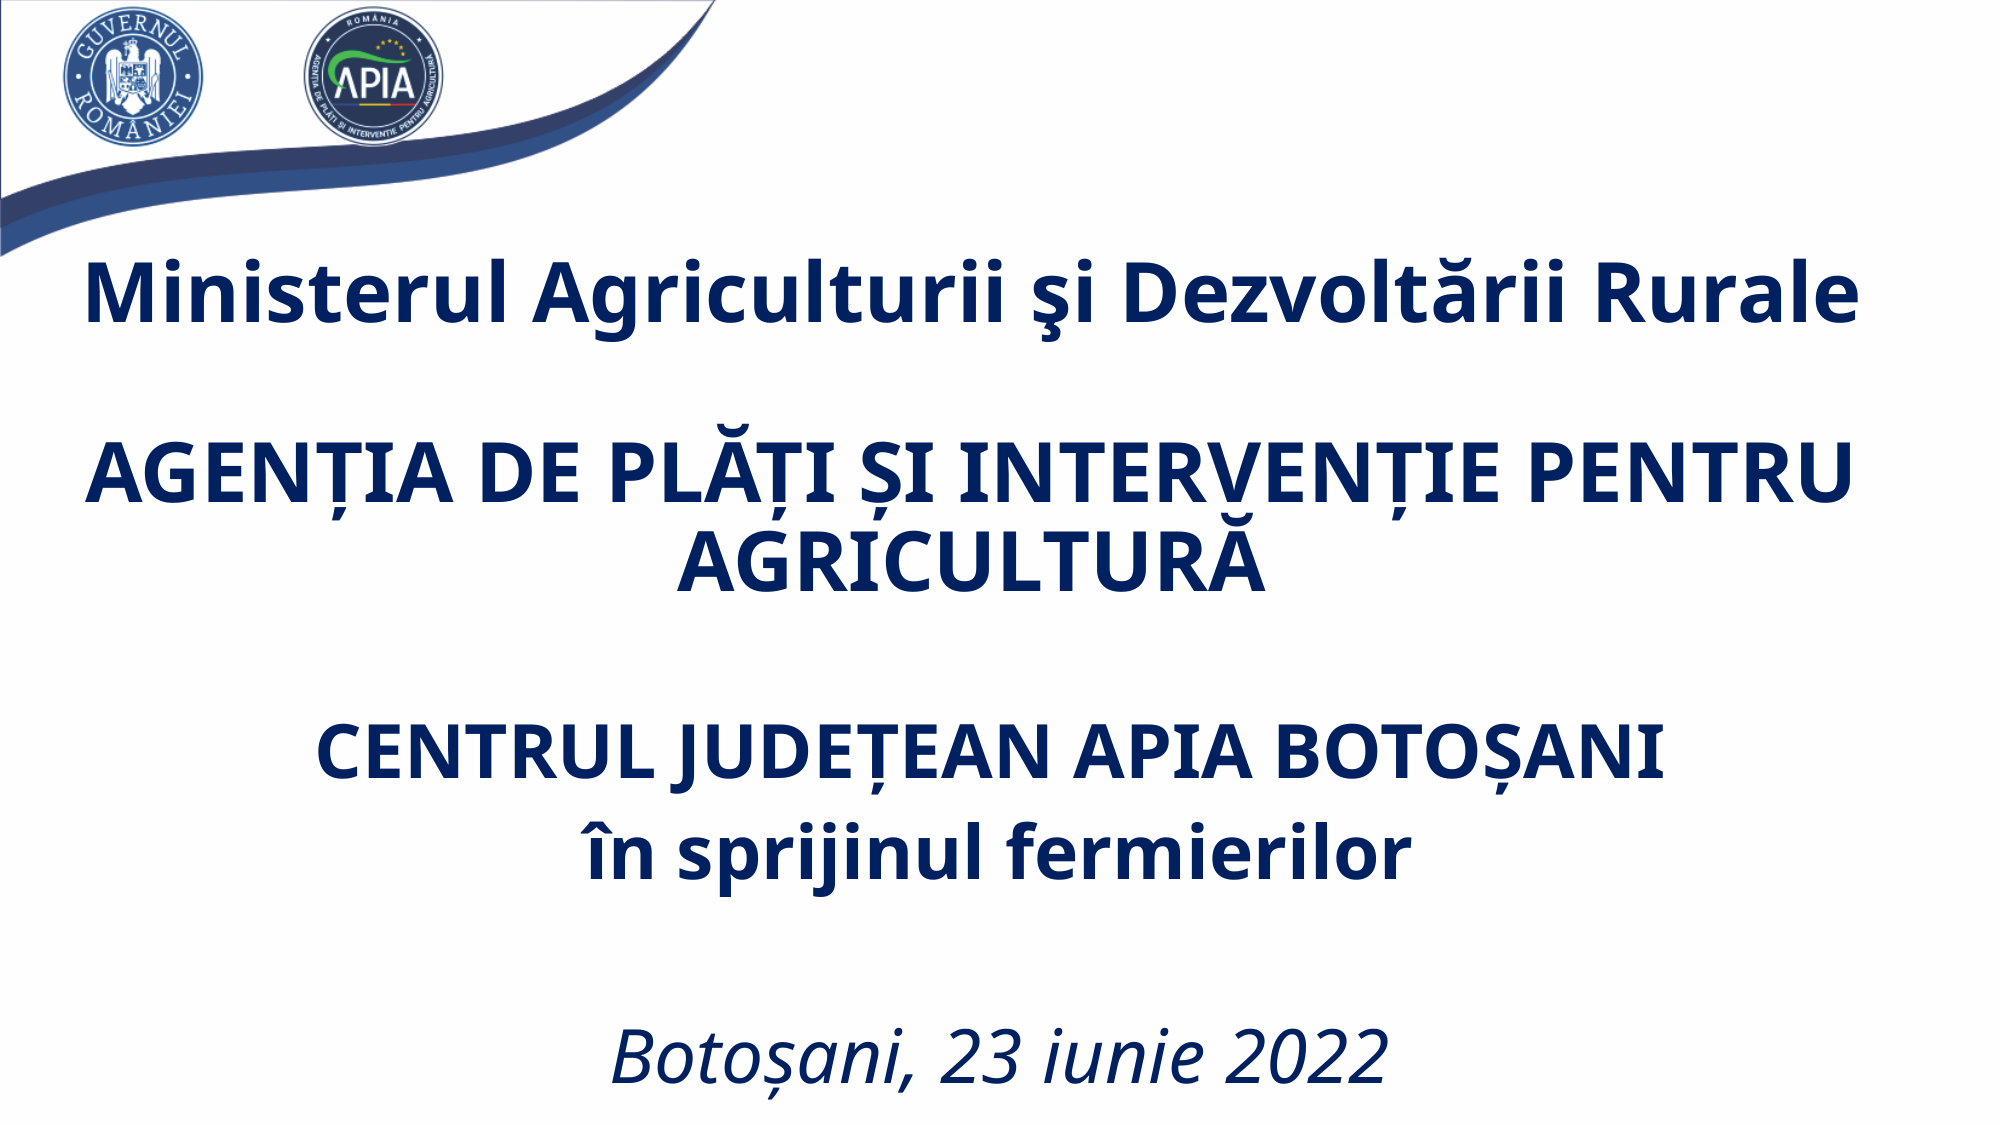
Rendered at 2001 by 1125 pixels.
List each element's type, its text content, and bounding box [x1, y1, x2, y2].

list CENTRUL JUDEȚEAN APIA BOTOȘANI în sprijinul fermierilor Botoșani, 23 iunie 2022 [137, 706, 1863, 1084]
title Ministerul Agriculturii şi Dezvoltării Rurale AGENȚIA DE PLĂȚI ȘI INTERVENȚIE PENTRU AGRICULTURĂ [0, 371, 1944, 589]
picture [0, 0, 2001, 1125]
